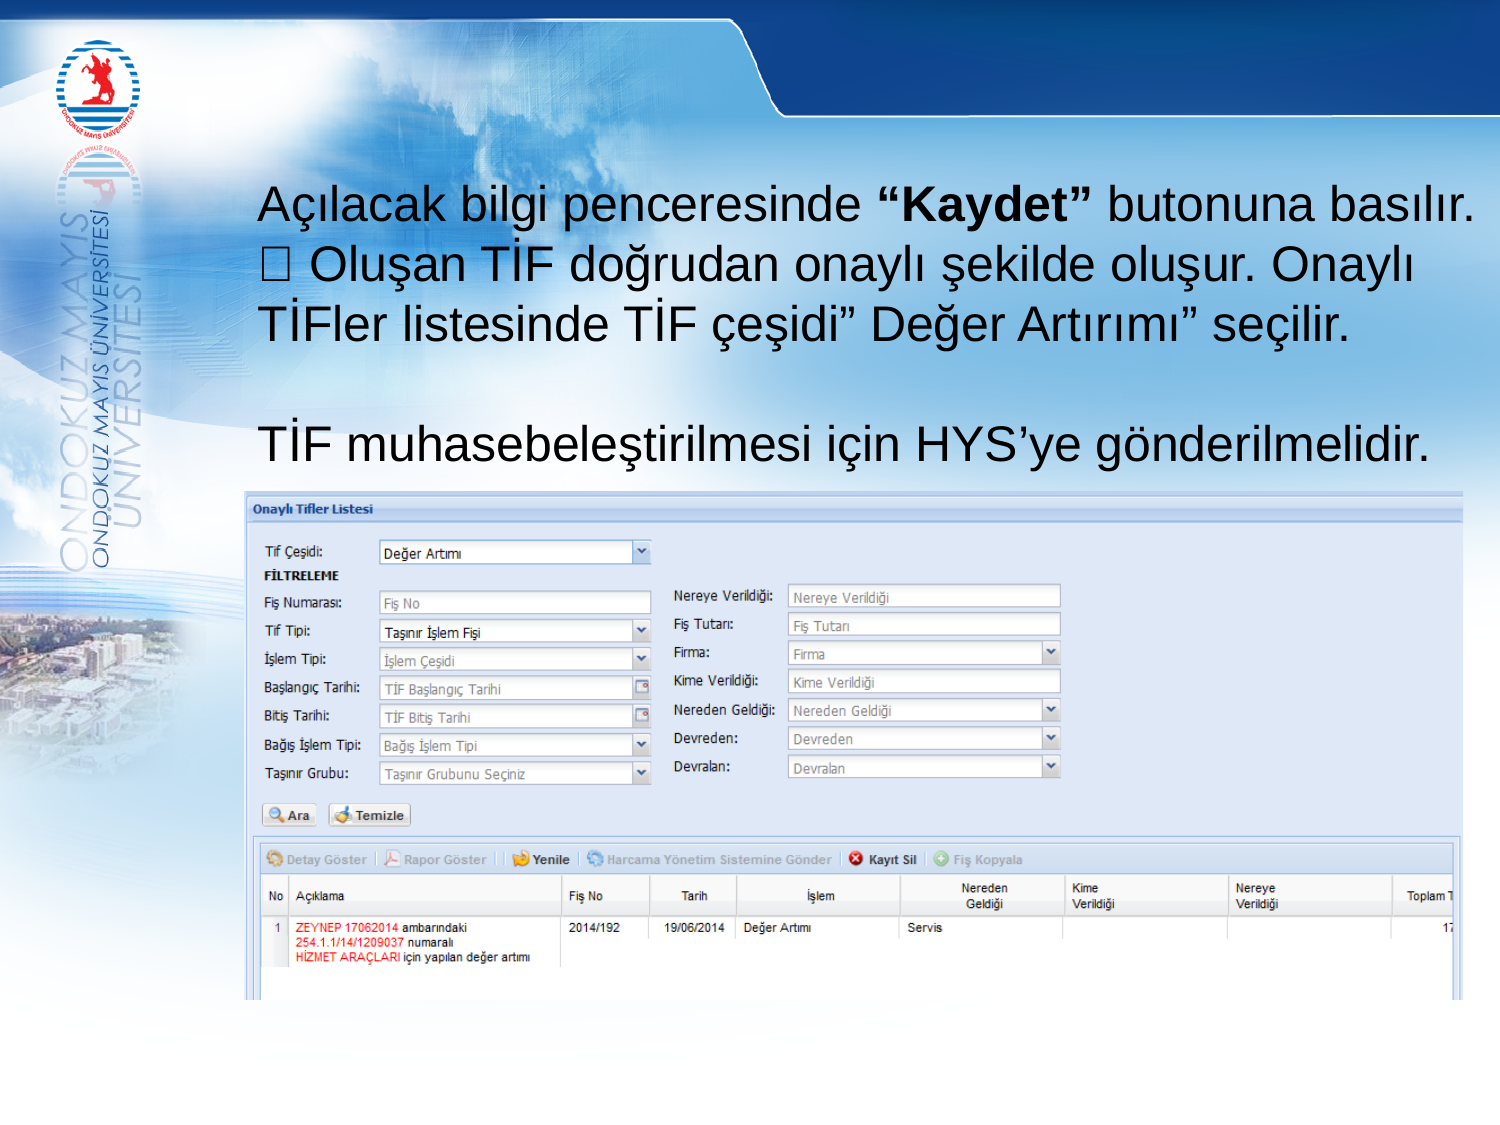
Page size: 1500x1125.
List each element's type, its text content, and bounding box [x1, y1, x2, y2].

text_box Açılacak bilgi penceresinde “Kaydet” butonuna basılır.  Oluşan TİF doğrudan onaylı şekilde oluşur. Onaylı TİFler listesinde TİF çeşidi” Değer Artırımı” seçilir. TİF muhasebeleştirilmesi için HYS’ye gönderilmelidir. [243, 104, 1496, 539]
picture [0, 0, 1500, 1125]
